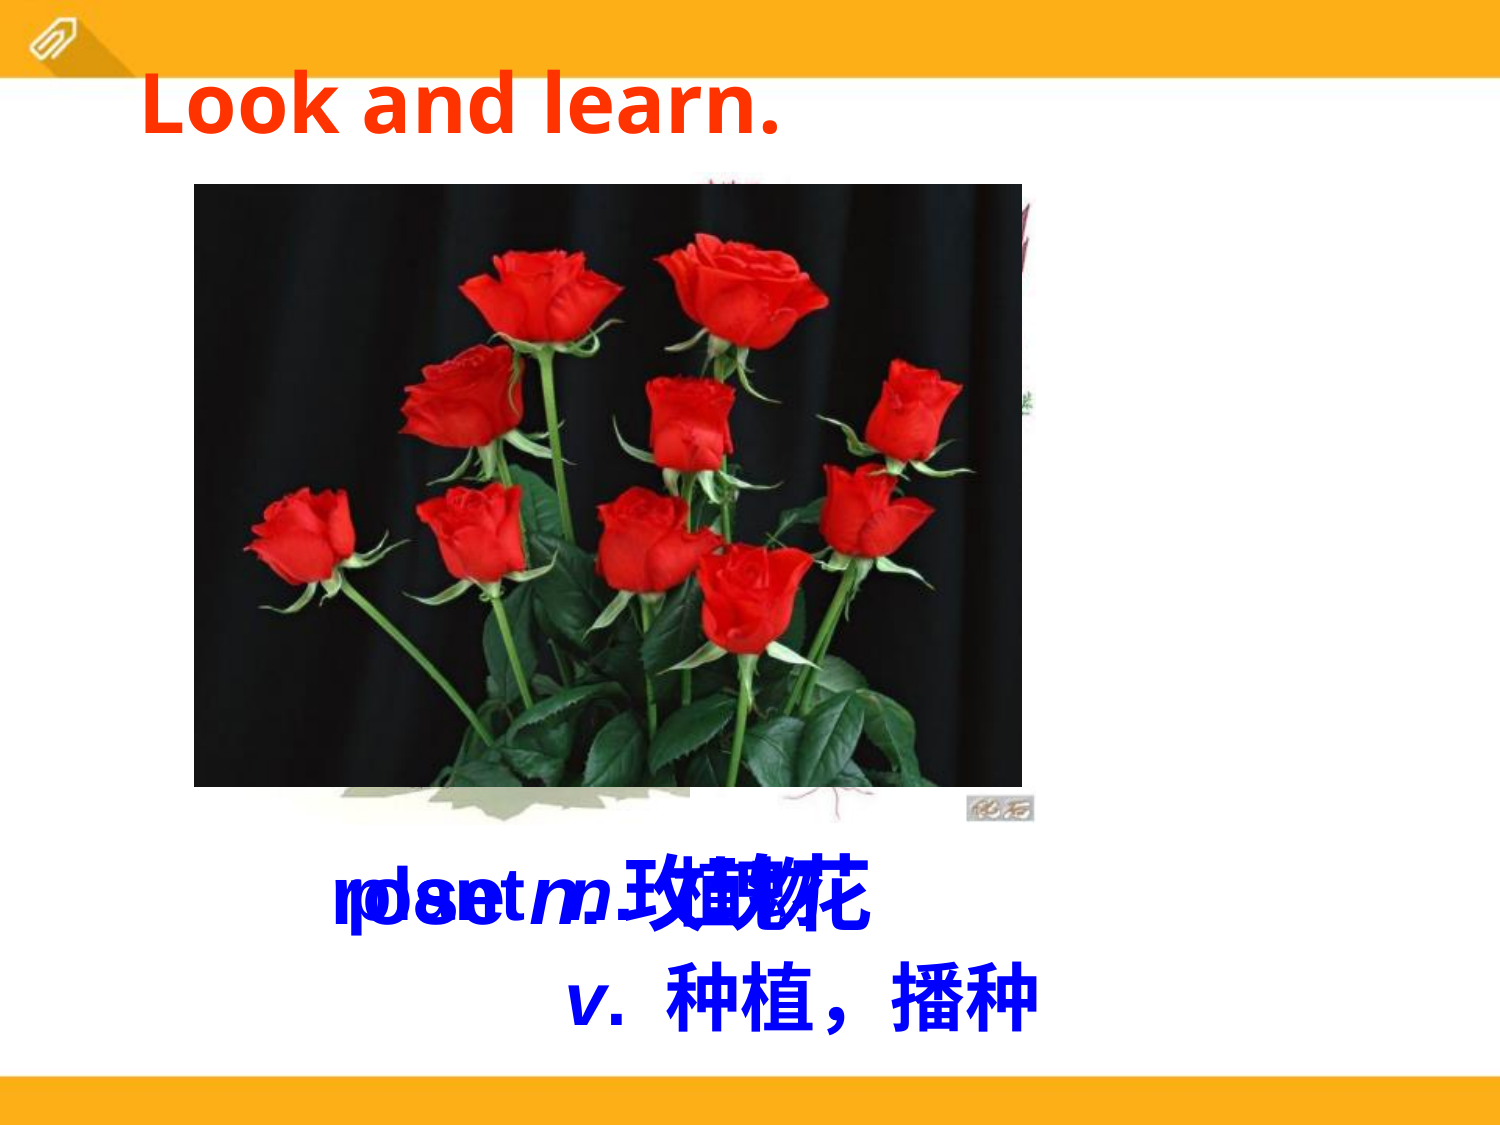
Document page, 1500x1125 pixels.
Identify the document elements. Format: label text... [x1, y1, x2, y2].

subtitle plant n. 植物 v. 种植，播种 [53, 837, 1117, 1125]
text_box rose n.玫瑰花 [315, 834, 888, 949]
picture [0, 0, 1500, 1125]
text_box Look and learn. [123, 42, 821, 158]
